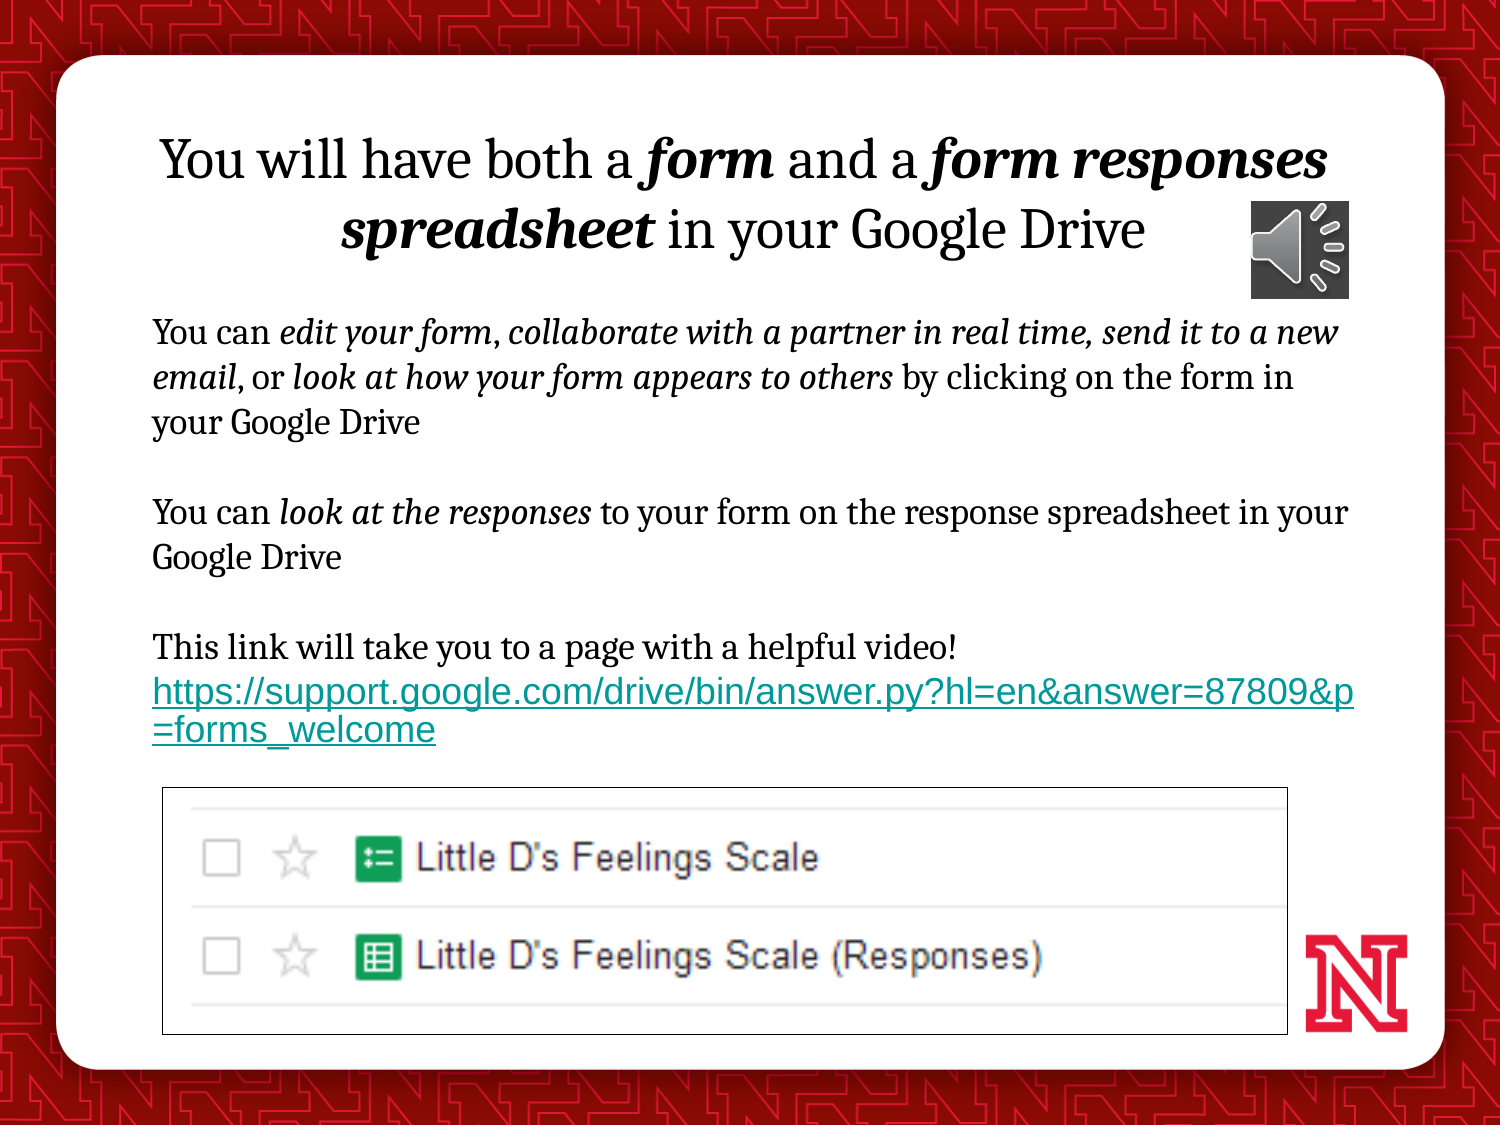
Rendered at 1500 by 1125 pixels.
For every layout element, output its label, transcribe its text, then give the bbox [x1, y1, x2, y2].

title You will have both a form and a form responses spreadsheet in your Google Drive [24, 112, 1463, 313]
picture [0, 0, 1500, 1125]
text_box You can edit your form, collaborate with a partner in real time, send it to a new email, or look at how your form appears to others by clicking on the form in your Google Drive You can look at the responses to your form on the response spreadsheet in your Google Drive This link will take you to a page with a helpful video! https://support.google.com/drive/bin/answer.py?hl=en&answer=87809&p=forms_welcome [137, 299, 1375, 720]
